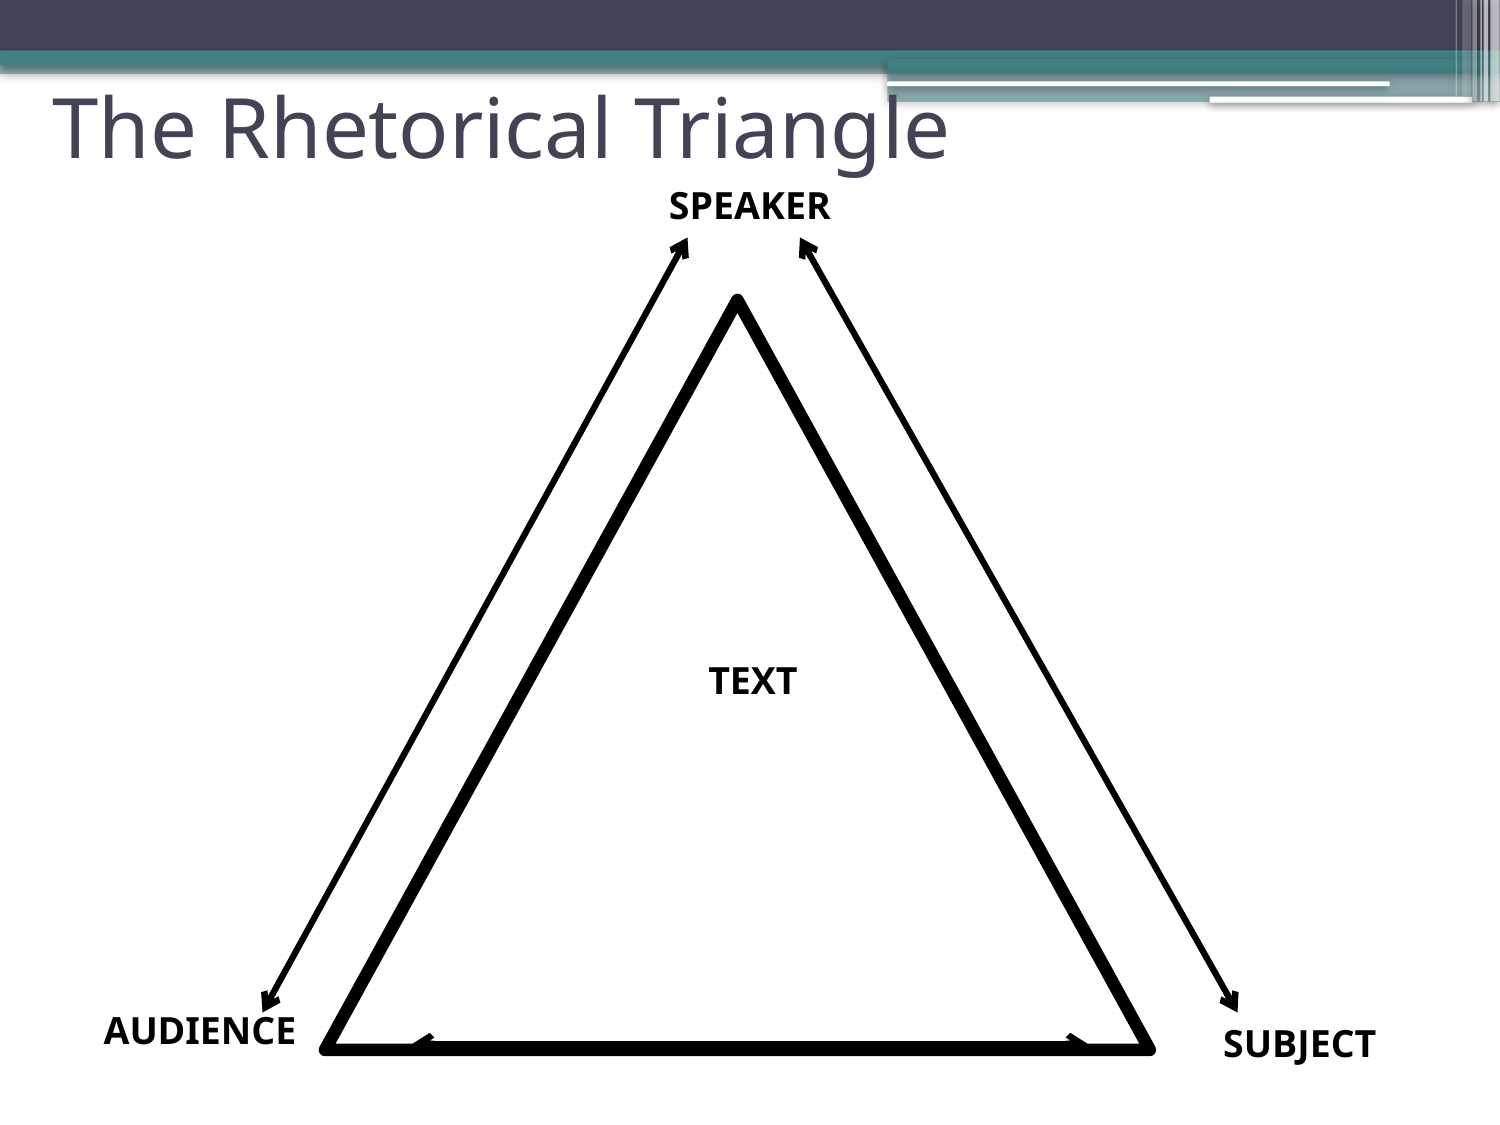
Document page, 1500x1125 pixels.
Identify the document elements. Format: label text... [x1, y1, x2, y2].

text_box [262, 237, 688, 1013]
text_box AUDIENCE [49, 999, 350, 1060]
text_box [799, 237, 1238, 1013]
text_box SPEAKER [599, 174, 900, 235]
title The Rhetorical Triangle [37, 37, 1388, 213]
text_box [693, 299, 792, 649]
text_box TEXT [693, 649, 792, 710]
text_box [350, 710, 1149, 1050]
text_box SUBJECT [1149, 1012, 1450, 1073]
